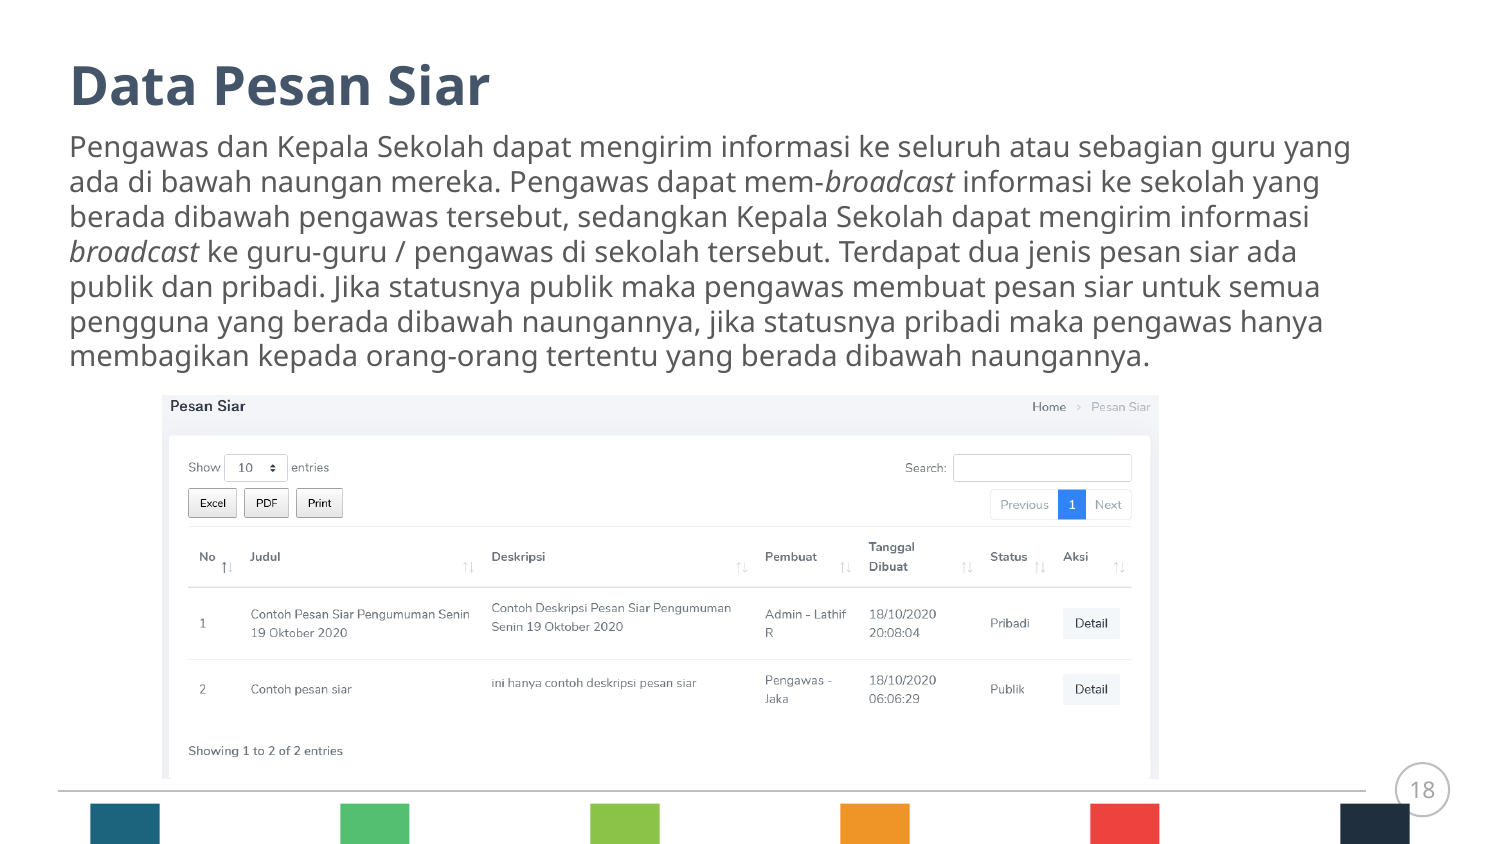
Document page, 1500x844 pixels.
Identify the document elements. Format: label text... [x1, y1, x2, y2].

list Pengawas dan Kepala Sekolah dapat mengirim informasi ke seluruh atau sebagian guru yang ada di bawah naungan mereka. Pengawas dapat mem-broadcast informasi ke sekolah yang berada dibawah pengawas tersebut, sedangkan Kepala Sekolah dapat mengirim informasi broadcast ke guru-guru / pengawas di sekolah tersebut. Terdapat dua jenis pesan siar ada publik dan pribadi. Jika statusnya publik maka pengawas membuat pesan siar untuk semua pengguna yang berada dibawah naungannya, jika statusnya pribadi maka pengawas hanya membagikan kepada orang-orang tertentu yang berada dibawah naungannya. [57, 122, 1383, 295]
title Data Pesan Siar [57, 53, 1456, 123]
picture [161, 394, 1160, 779]
